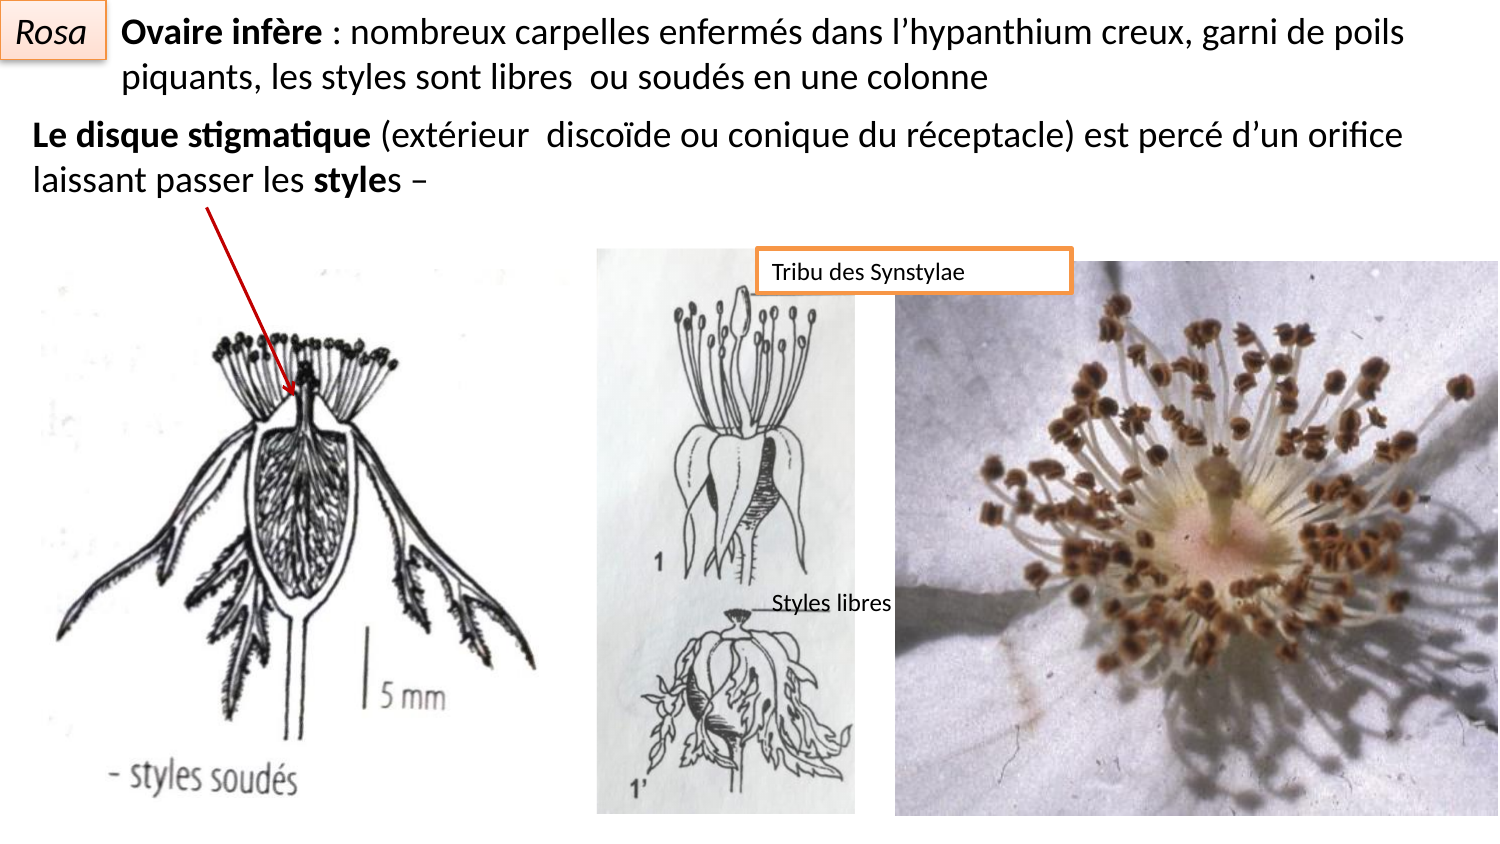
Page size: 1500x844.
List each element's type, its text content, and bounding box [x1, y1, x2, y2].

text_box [206, 207, 295, 397]
picture [41, 249, 1498, 816]
text_box Rosa [0, 0, 106, 60]
text_box Le disque stigmatique (extérieur discoïde ou conique du réceptacle) est percé d’un orifice laissant passer les styles – [17, 102, 1500, 207]
text_box Tribu des Synstylae [755, 246, 1074, 295]
text_box Ovaire infère : nombreux carpelles enfermés dans l’hypanthium creux, garni de poils piquants, les styles sont libres ou soudés en une colonne [106, 0, 1500, 102]
